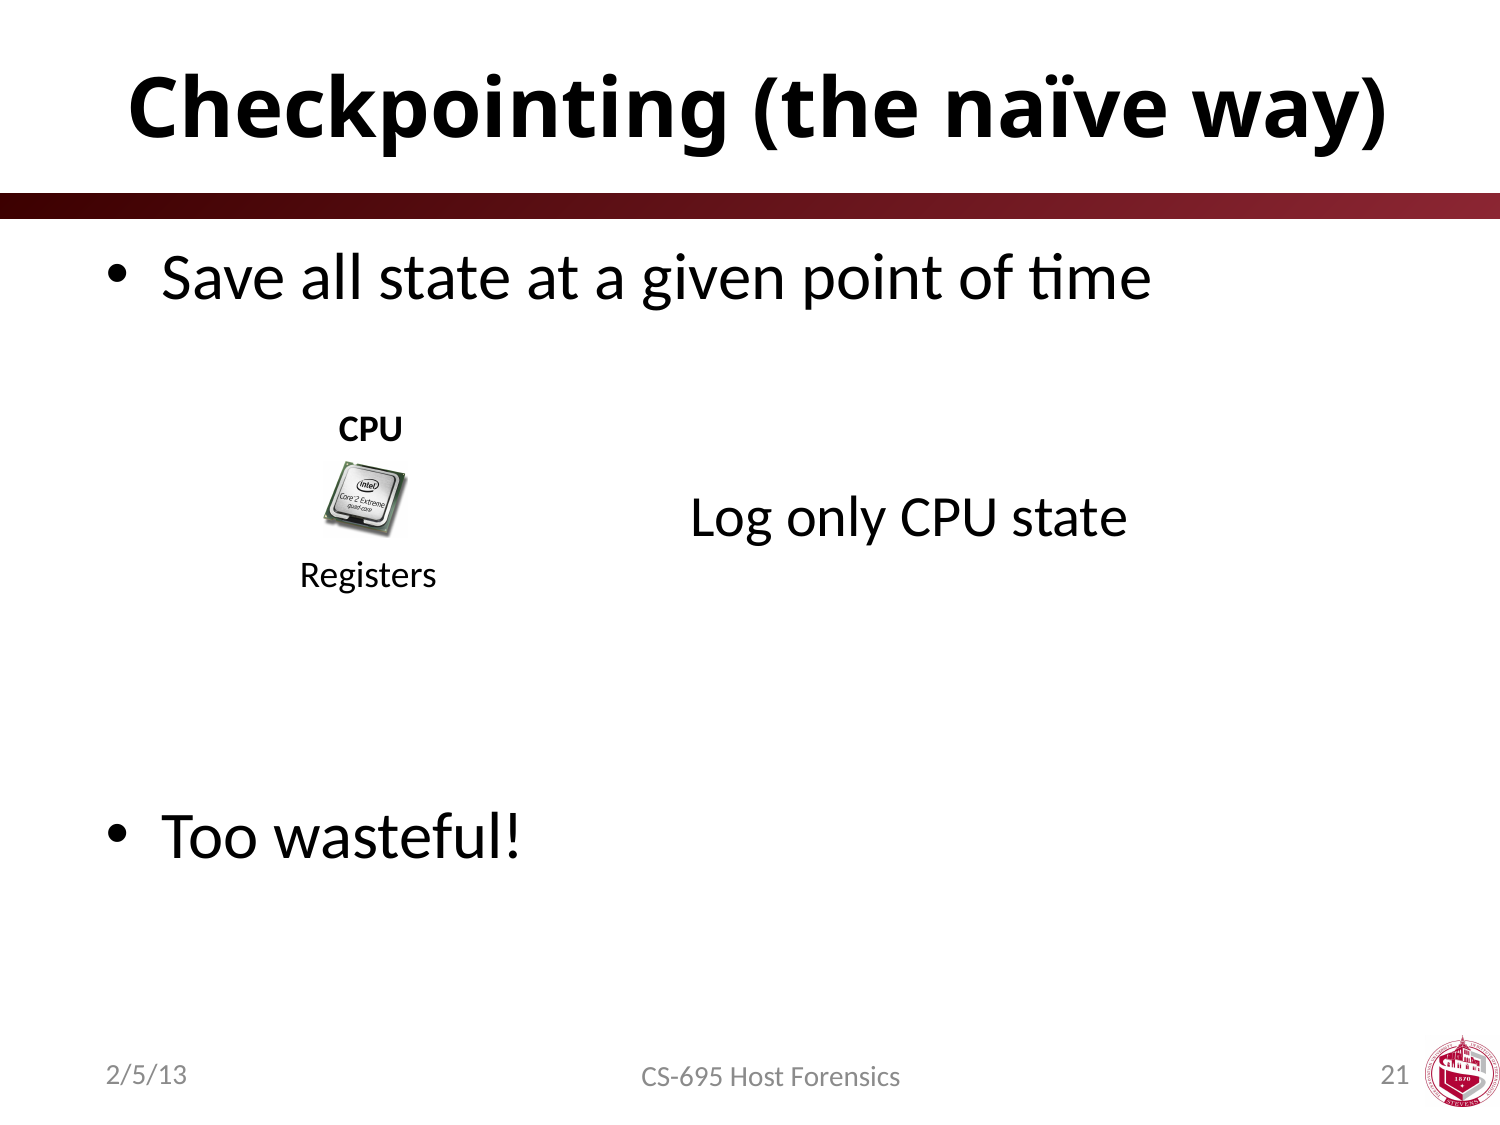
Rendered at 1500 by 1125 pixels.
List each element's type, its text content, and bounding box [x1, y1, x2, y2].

slide_number 21 [1149, 1042, 1425, 1103]
list Save all state at a given point of time Too wasteful! [90, 224, 1426, 1026]
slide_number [90, 1042, 366, 1103]
title Checkpointing (the naïve way) [90, 21, 1426, 188]
picture [1425, 1035, 1500, 1107]
text_box Log only CPU state [510, 348, 1308, 679]
text_box CPU [324, 396, 419, 456]
footer CS-695 Host Forensics [584, 1044, 958, 1105]
picture [323, 461, 408, 539]
picture [939, 426, 1087, 573]
picture [565, 475, 756, 524]
text_box Registers [284, 542, 452, 603]
